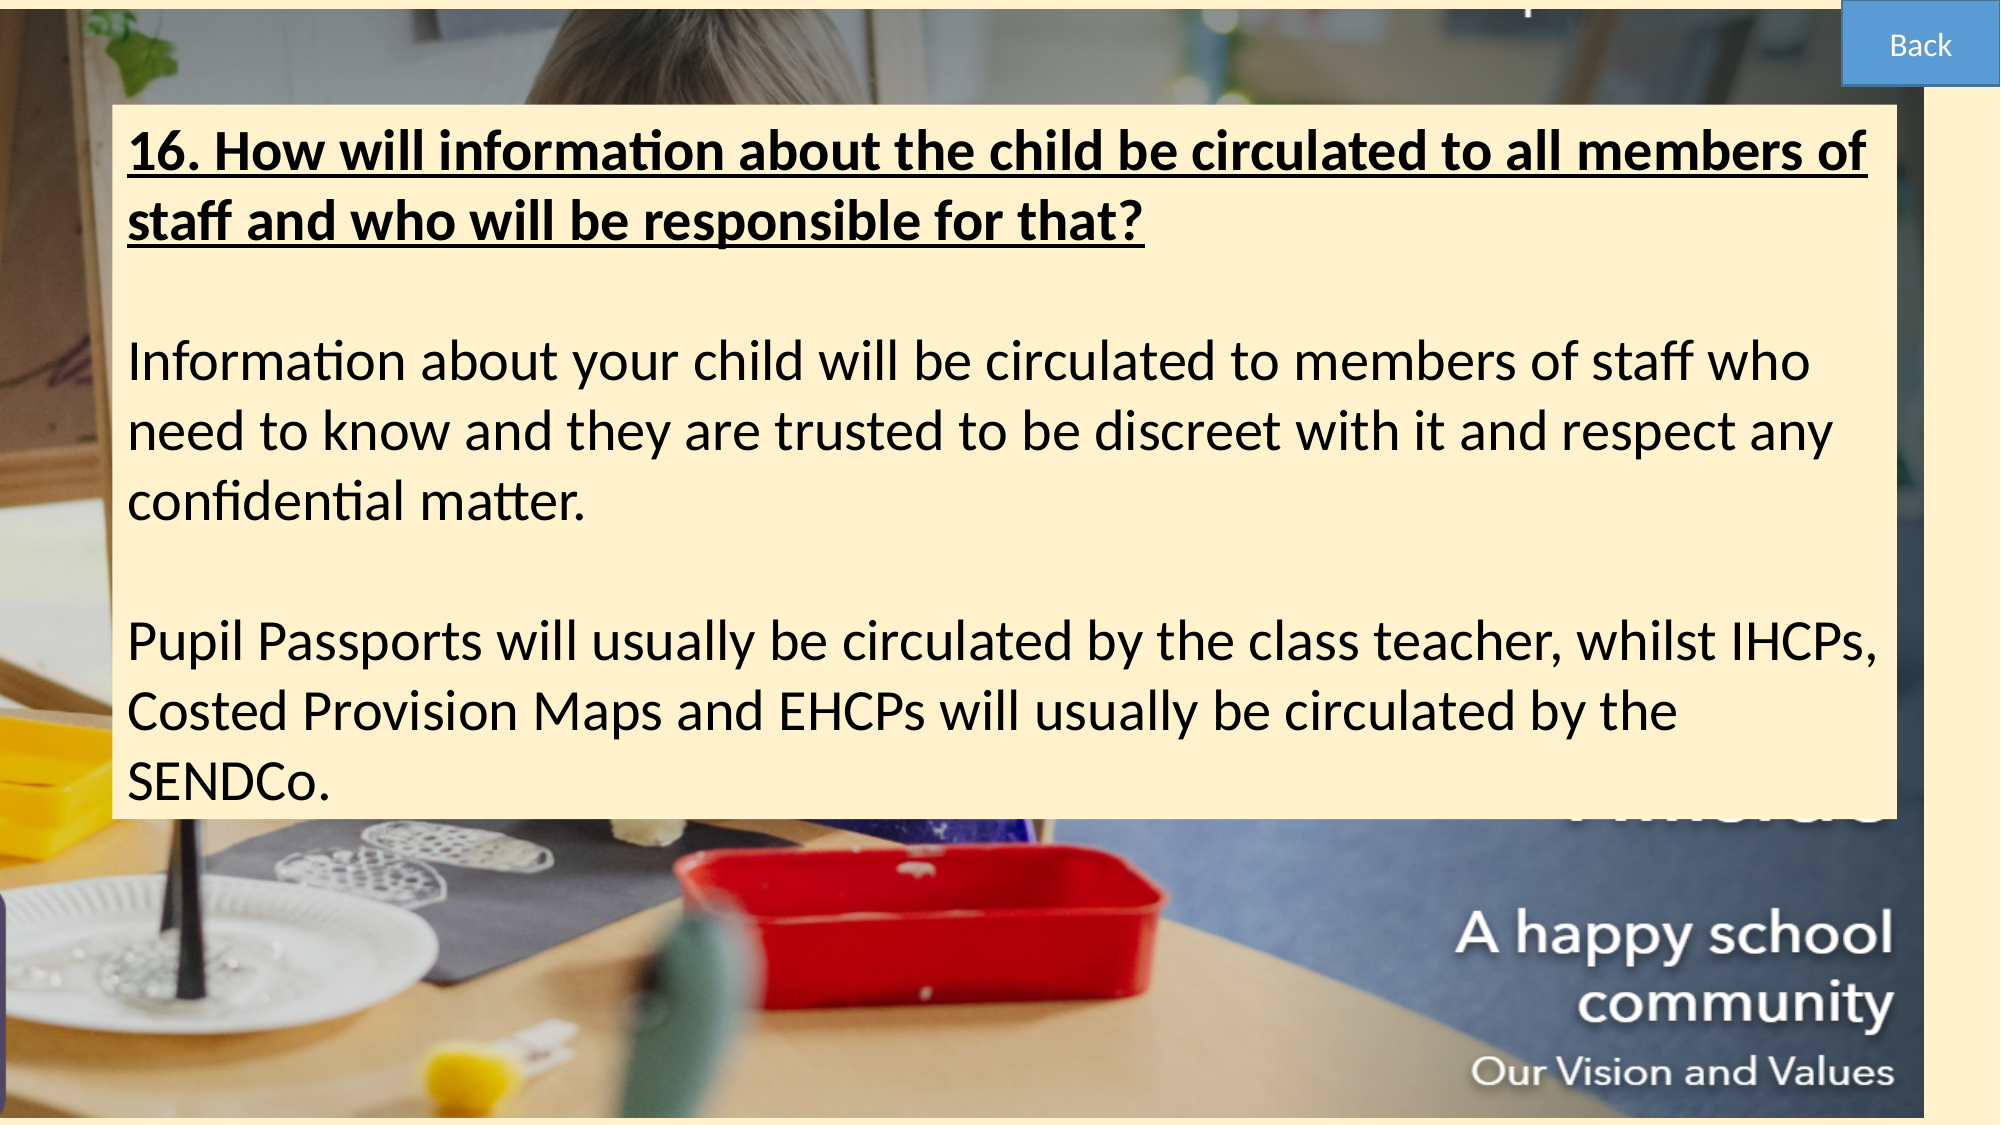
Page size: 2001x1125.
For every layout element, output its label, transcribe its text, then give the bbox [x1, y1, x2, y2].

text_box Back [1841, 0, 2000, 87]
picture [0, 9, 1924, 1118]
